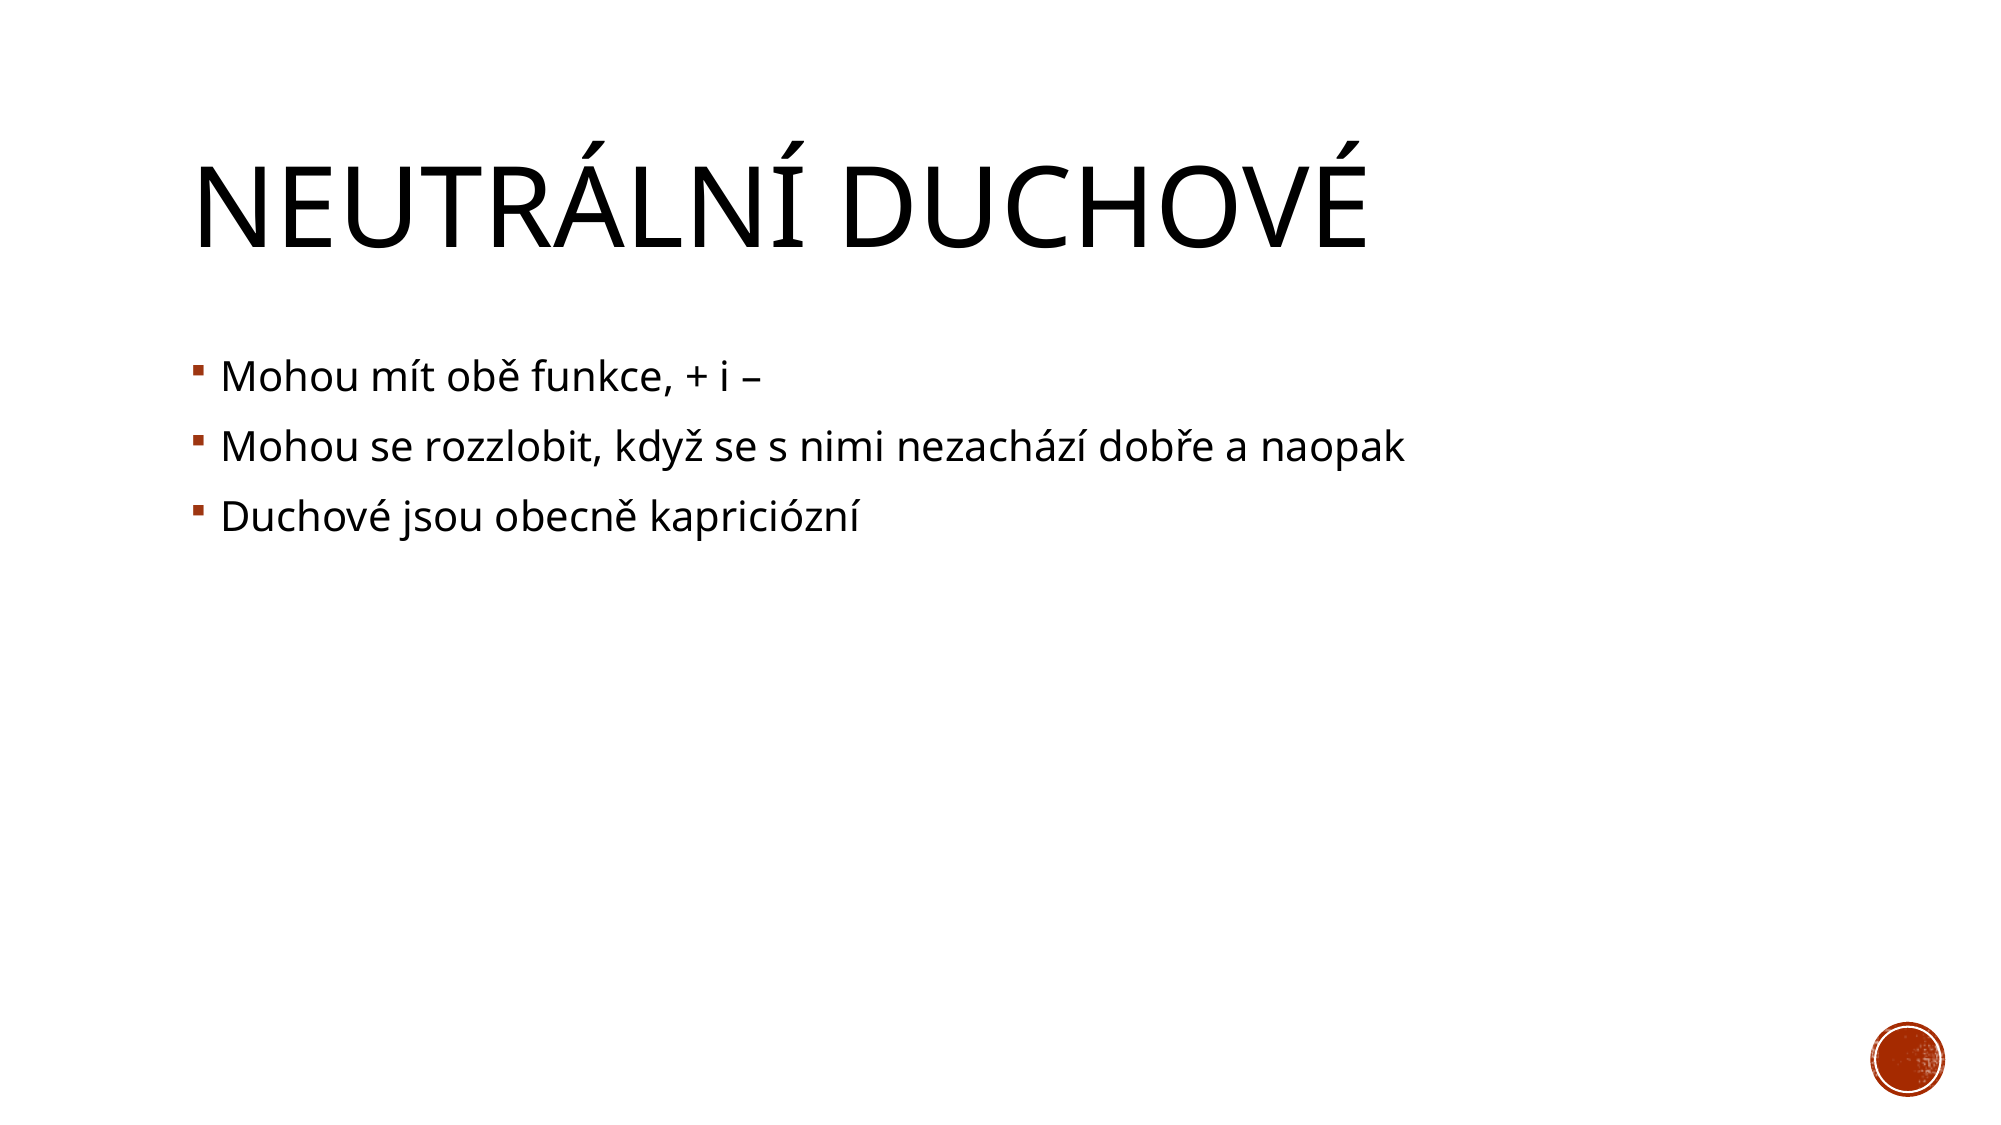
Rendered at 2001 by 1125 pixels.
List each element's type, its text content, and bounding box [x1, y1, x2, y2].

title Neutrální duchové [175, 79, 1826, 344]
list Mohou mít obě funkce, + i – Mohou se rozzlobit, když se s nimi nezachází dobře a naopak Duchové jsou obecně kapriciózní [175, 348, 1826, 1013]
